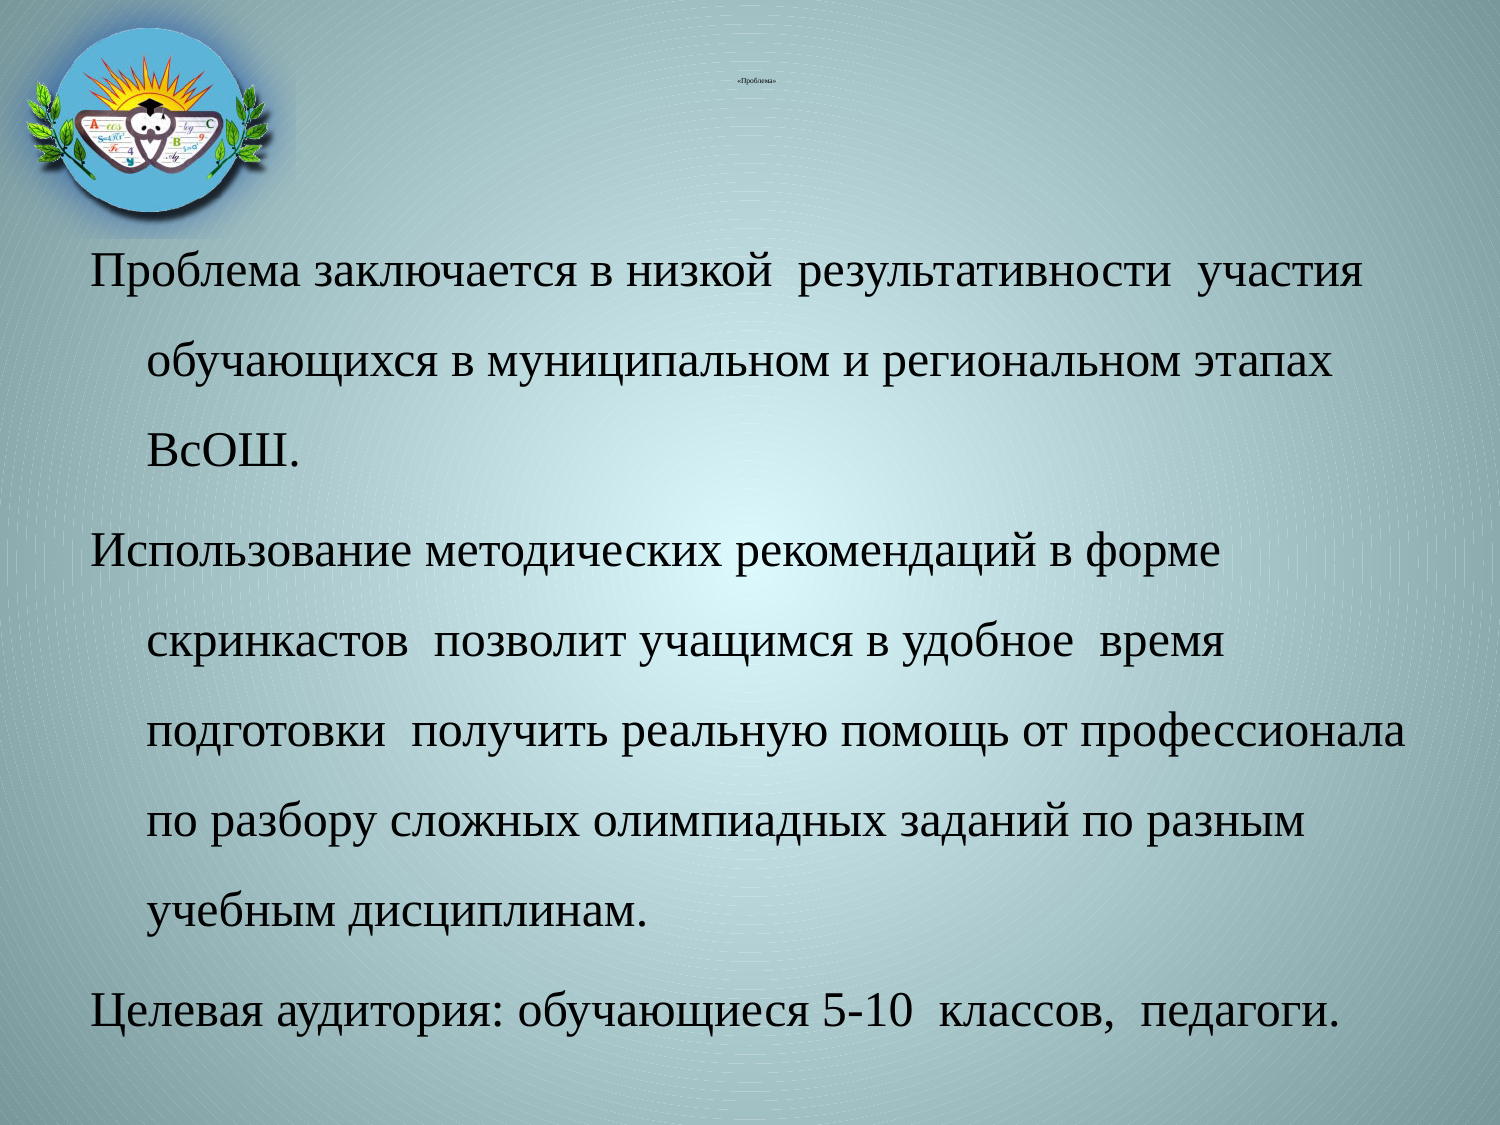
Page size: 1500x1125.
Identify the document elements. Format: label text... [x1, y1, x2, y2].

title «Проблема» [301, 58, 1432, 94]
list Проблема заключается в низкой результативности участия обучающихся в муниципальном и региональном этапах ВсОШ. Использование методических рекомендаций в форме скринкастов позволит учащимся в удобное время подготовки получить реальную помощь от профессионала по разбору сложных олимпиадных заданий по разным учебным дисциплинам. Целевая аудитория: обучающиеся 5-10 классов, педагоги. [75, 199, 1425, 1067]
picture [0, 0, 297, 239]
